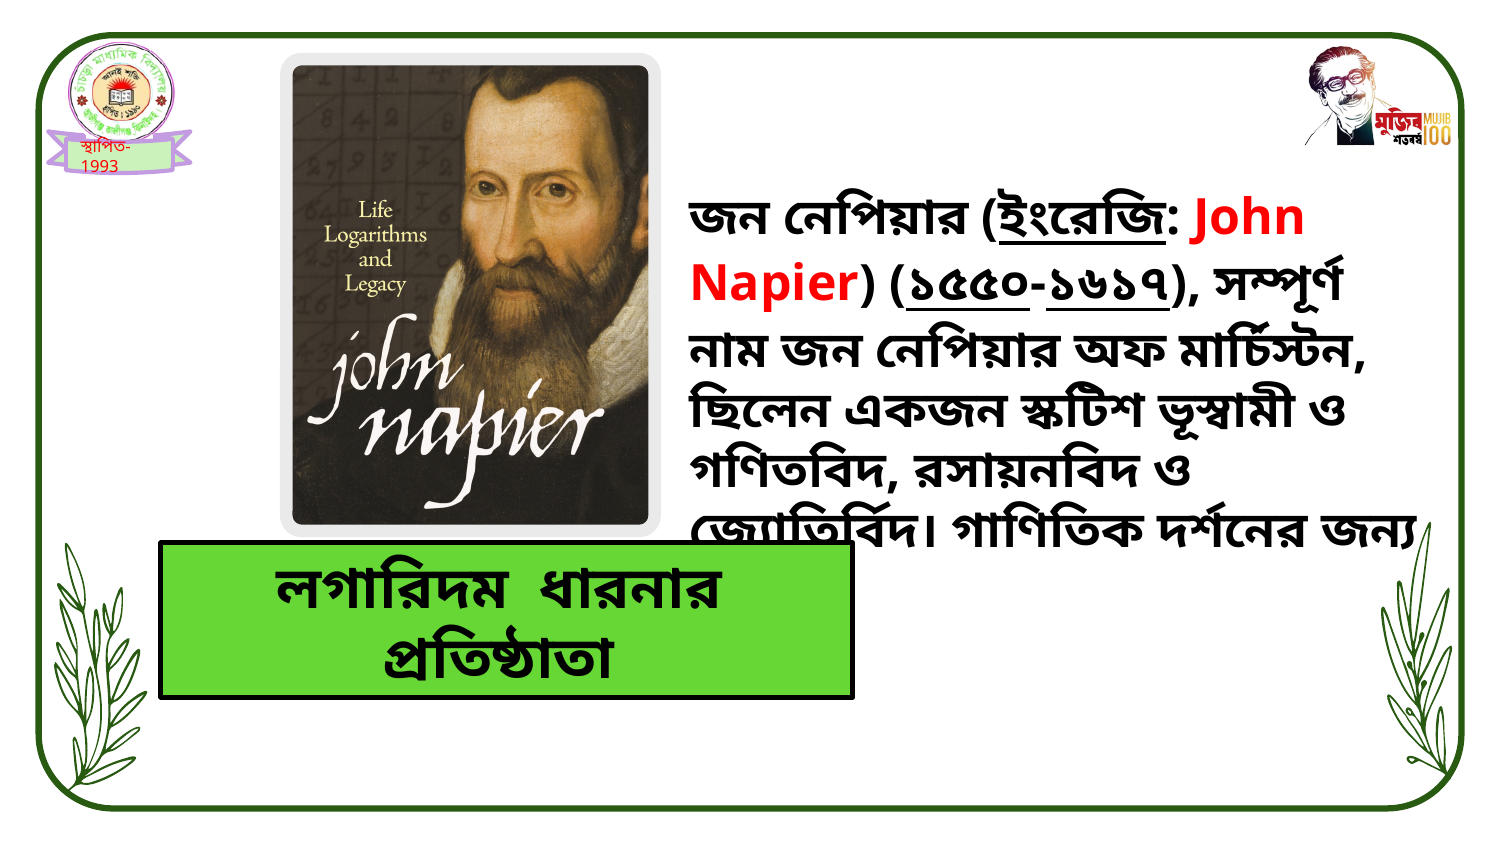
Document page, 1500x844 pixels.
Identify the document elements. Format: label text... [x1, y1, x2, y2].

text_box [47, 36, 191, 174]
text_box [53, 521, 1453, 795]
picture [1286, 44, 1468, 147]
picture [286, 58, 655, 532]
text_box জন নেপিয়ার (ইংরেজি: John Napier) (১৫৫০-১৬১৭), সম্পূর্ণ নাম জন নেপিয়ার অফ মার্চিস্টন, ছিলেন একজন স্কটিশ ভূস্বামী ও গণিতবিদ, রসায়নবিদ ও জ্যোতির্বিদ। গাণিতিক দর্শনের জন্য বিখ্যাত। [674, 177, 1449, 520]
